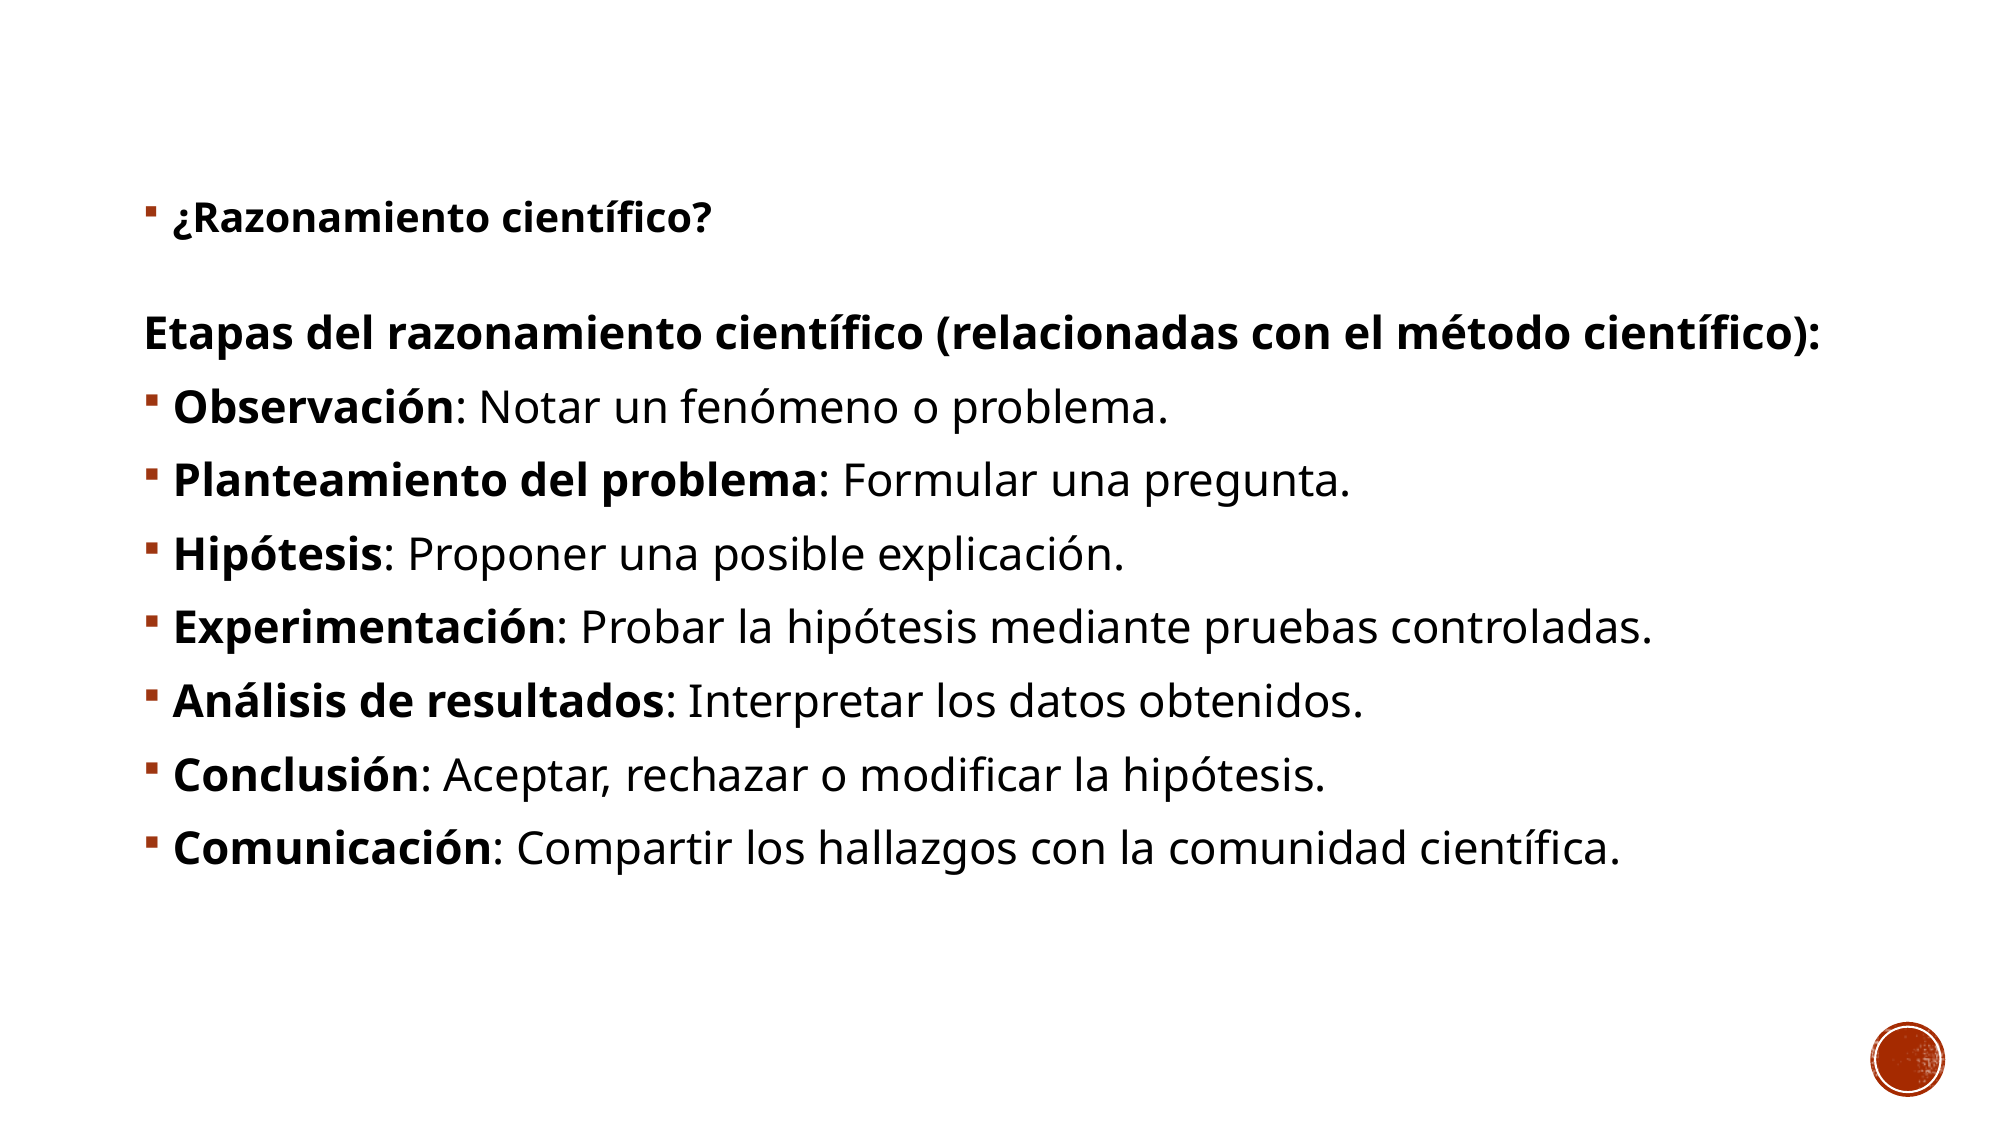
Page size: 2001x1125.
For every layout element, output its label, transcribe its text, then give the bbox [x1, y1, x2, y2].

list ¿Razonamiento científico? Etapas del razonamiento científico (relacionadas con el método científico): Observación: Notar un fenómeno o problema. Planteamiento del problema: Formular una pregunta. Hipótesis: Proponer una posible explicación. Experimentación: Probar la hipótesis mediante pruebas controladas. Análisis de resultados: Interpretar los datos obtenidos. Conclusión: Aceptar, rechazar o modificar la hipótesis. Comunicación: Compartir los hallazgos con la comunidad científica. [128, 189, 1854, 904]
